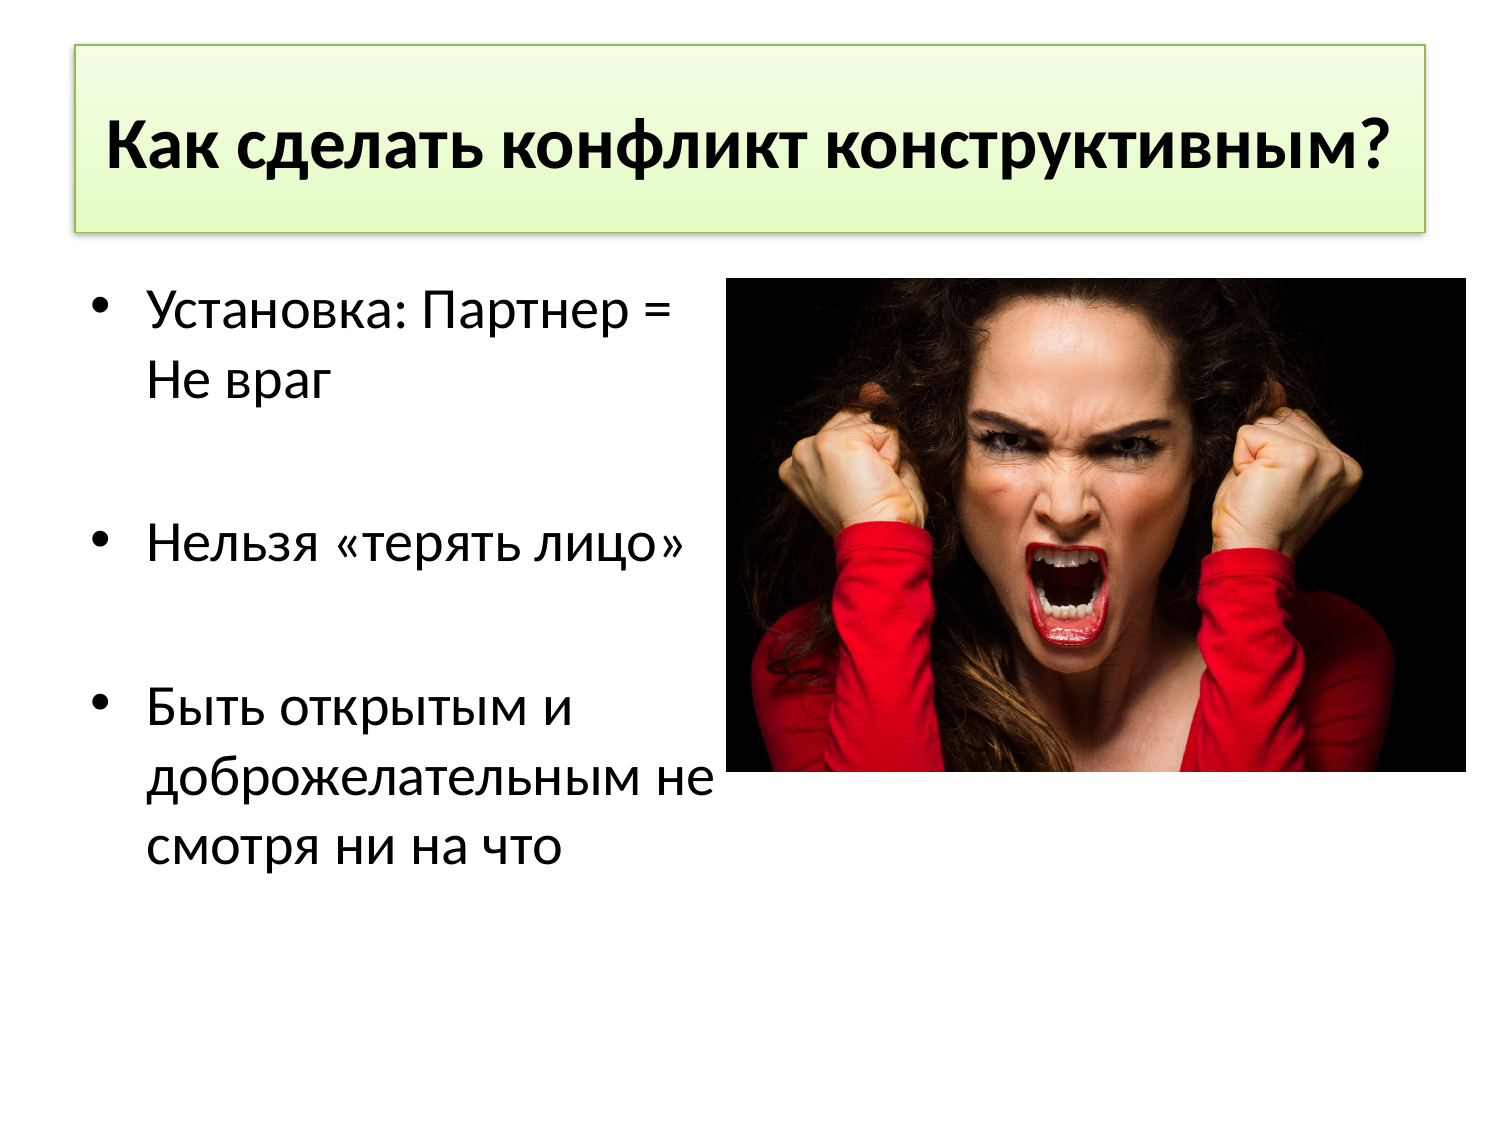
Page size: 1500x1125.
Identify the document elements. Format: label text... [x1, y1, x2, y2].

title Как сделать конфликт конструктивным? [74, 44, 1426, 233]
list Установка: Партнер = Не враг Нельзя «терять лицо» Быть открытым и доброжелательным не смотря ни на что [75, 262, 738, 1005]
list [726, 278, 1466, 773]
